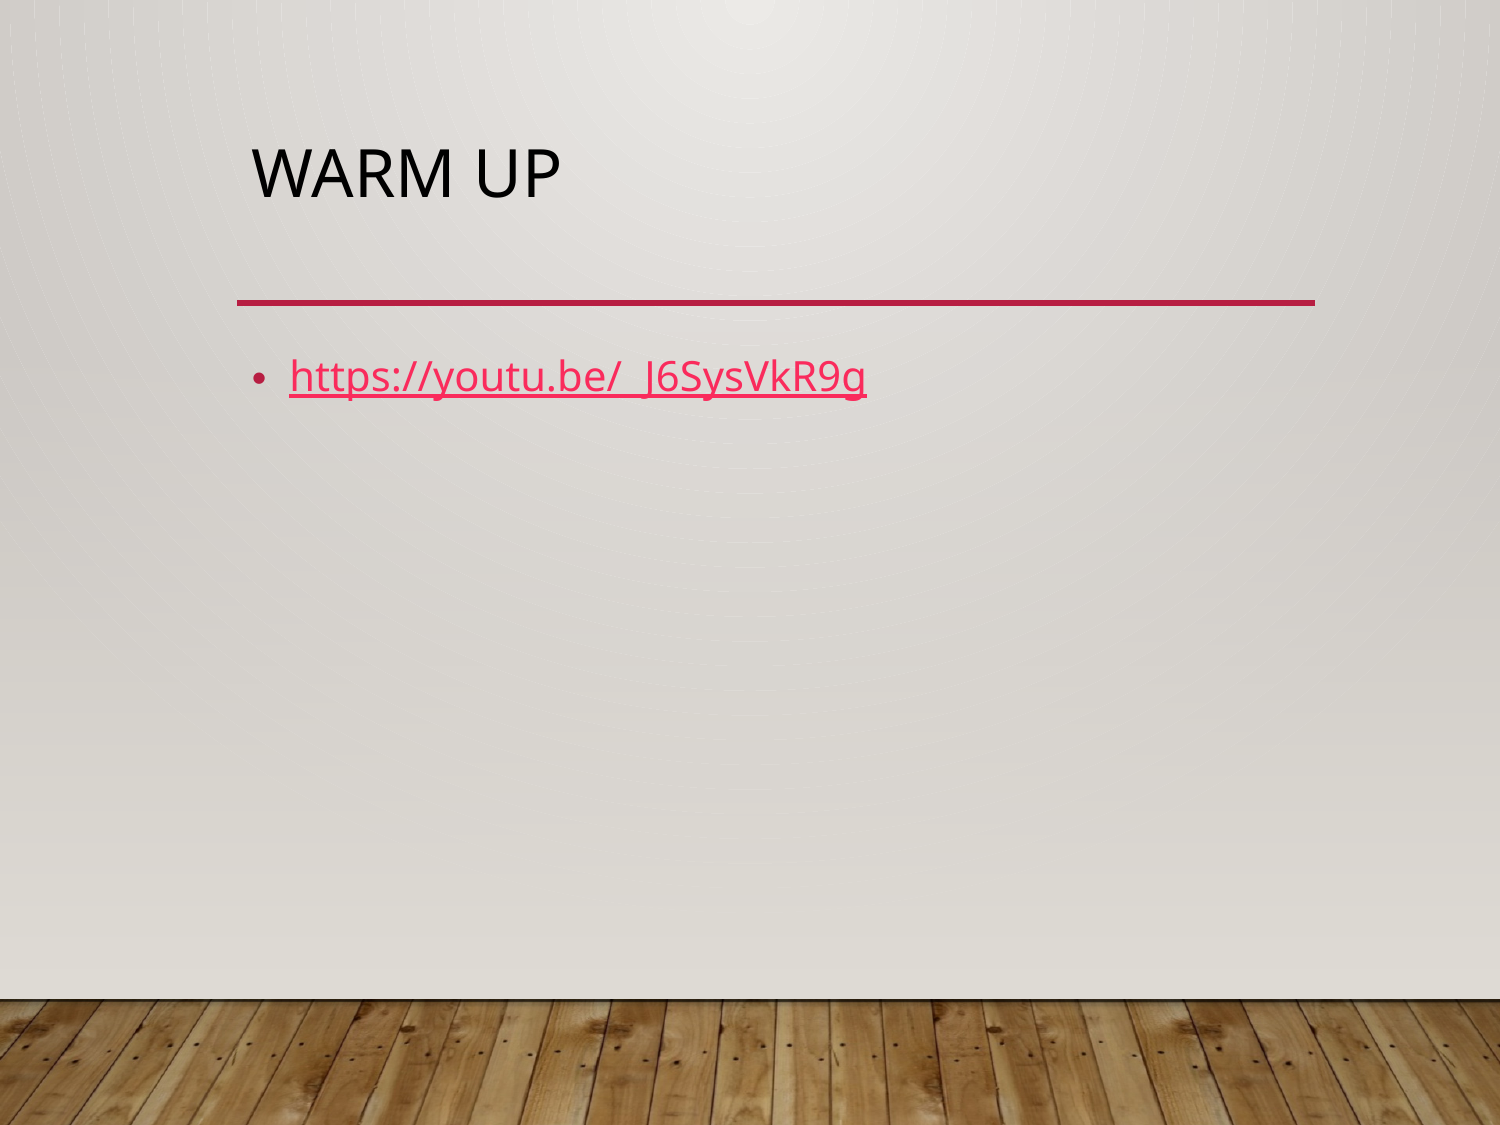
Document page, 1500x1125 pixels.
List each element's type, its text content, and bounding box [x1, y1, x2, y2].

list https://youtu.be/_J6SysVkR9g [236, 330, 1315, 897]
picture [0, 999, 1500, 1125]
title Warm up [236, 131, 1315, 305]
